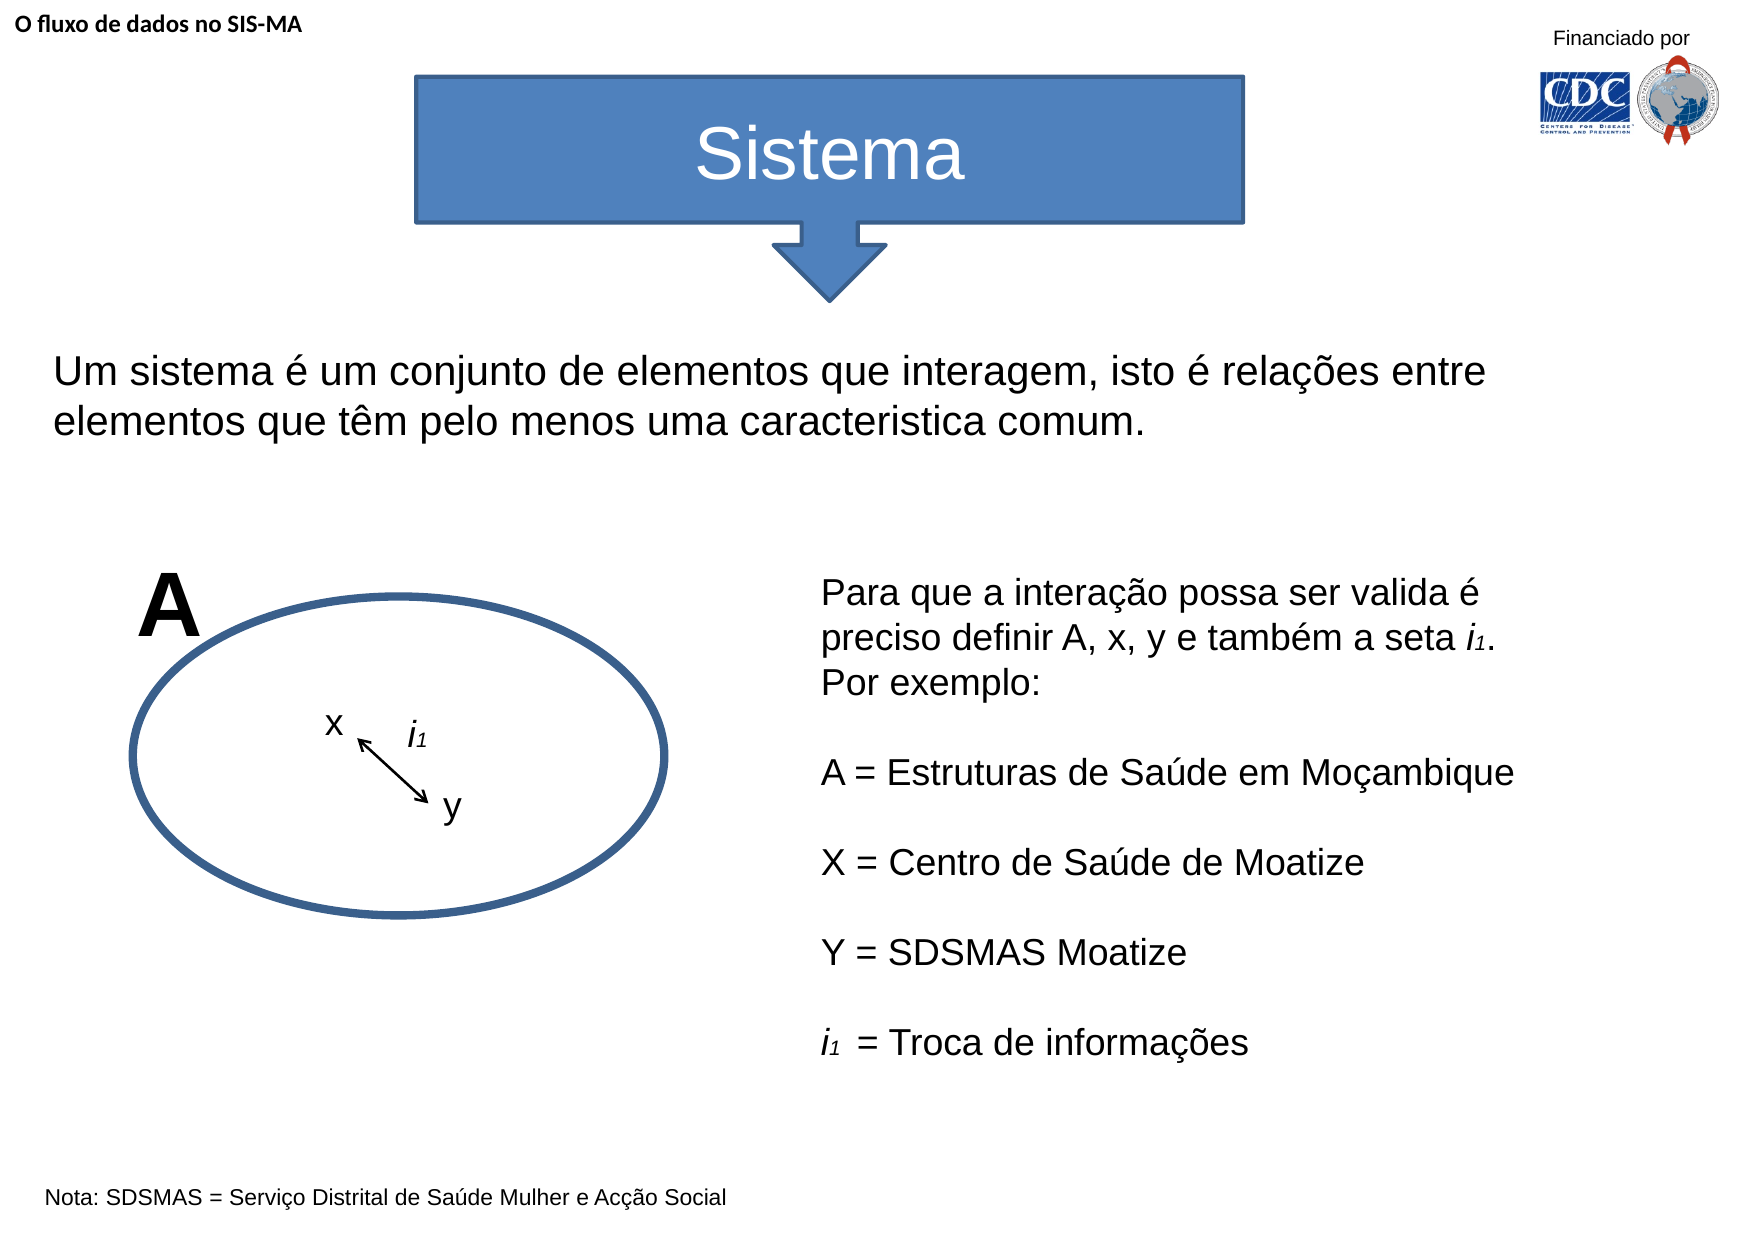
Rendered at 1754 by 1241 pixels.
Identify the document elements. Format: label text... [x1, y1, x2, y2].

text_box Nota: SDSMAS = Serviço Distrital de Saúde Mulher e Acção Social [29, 1175, 743, 1218]
text_box Para que a interação possa ser valida é preciso definir A, x, y e também a seta i1. Por exemplo: A = Estruturas de Saúde em Moçambique X = Centro de Saúde de Moatize Y = SDSMAS Moatize i1 = Troca de informações [806, 560, 1574, 1071]
text_box Sistema [414, 74, 1246, 304]
text_box O fluxo de dados no SIS-MA [0, 0, 323, 45]
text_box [120, 537, 665, 916]
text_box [1538, 17, 1735, 146]
text_box Um sistema é um conjunto de elementos que interagem, isto é relações entre elementos que têm pelo menos uma caracteristica comum. [38, 336, 1692, 467]
